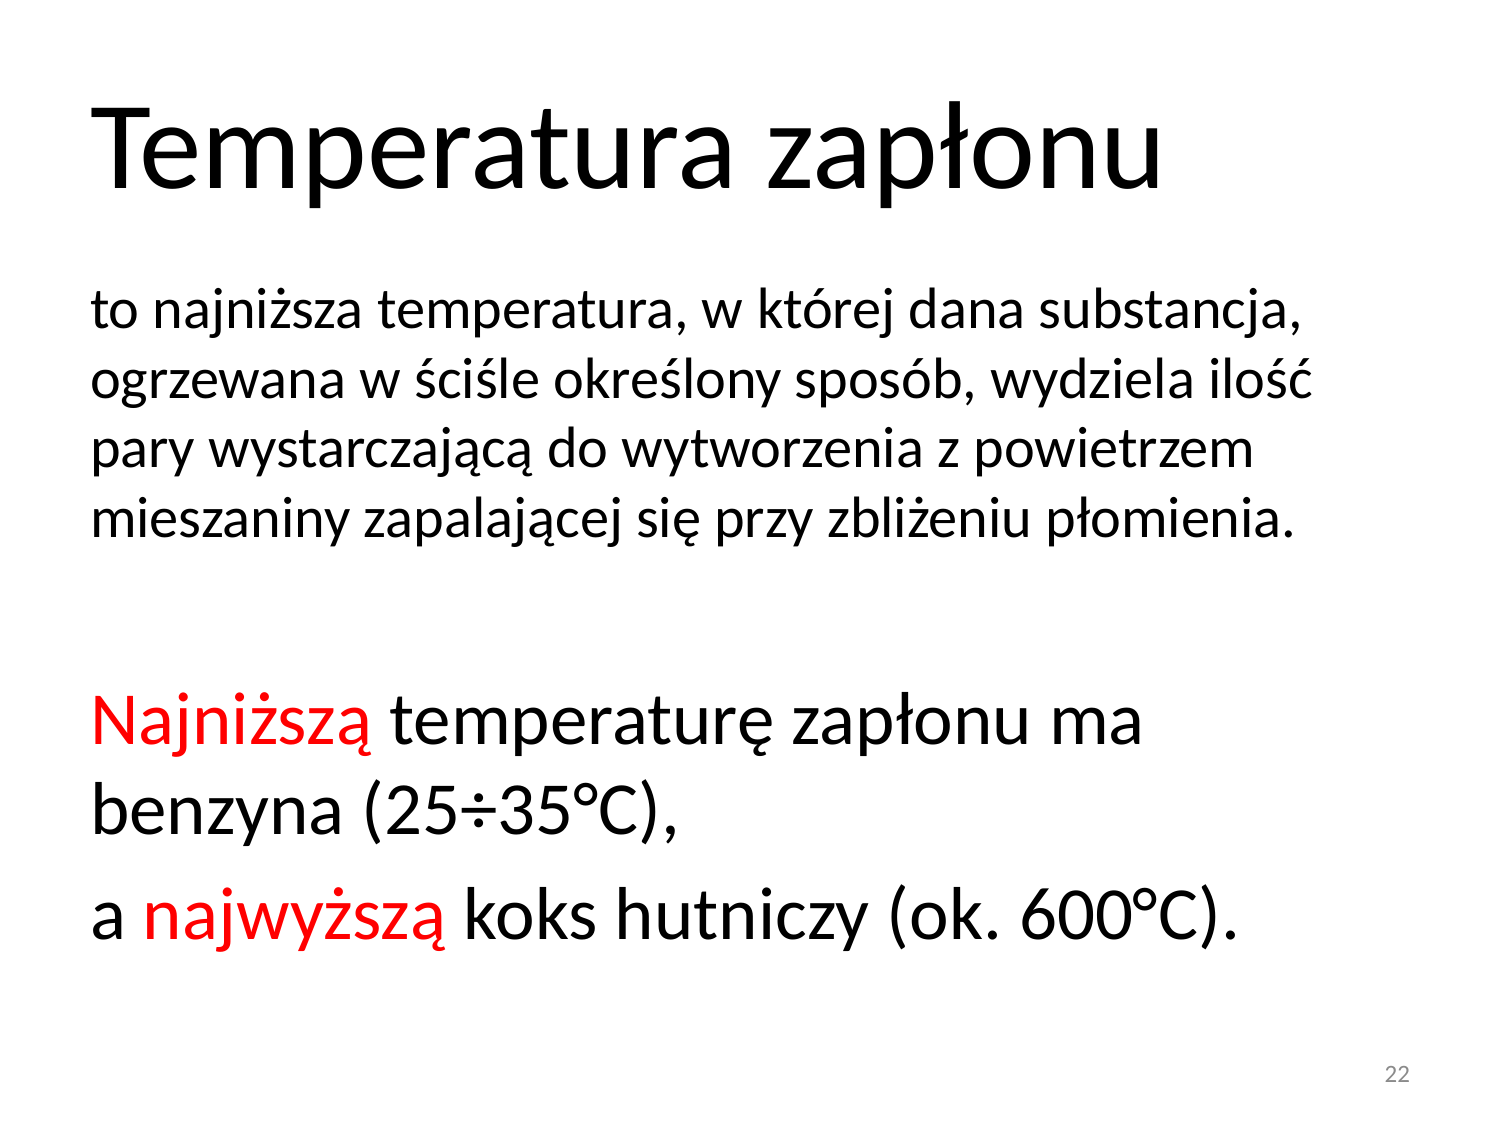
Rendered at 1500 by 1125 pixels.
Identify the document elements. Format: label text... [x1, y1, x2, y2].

list to najniższa temperatura, w której dana substancja, ogrzewana w ściśle określony sposób, wydziela ilość pary wystarczającą do wytworzenia z powietrzem mieszaniny zapalającej się przy zbliżeniu płomienia. Najniższą temperaturę zapłonu ma benzyna (25÷35°C), a najwyższą koks hutniczy (ok. 600°C). [75, 262, 1425, 1005]
title Temperatura zapłonu [75, 45, 1425, 233]
slide_number 22 [1074, 1042, 1425, 1103]
